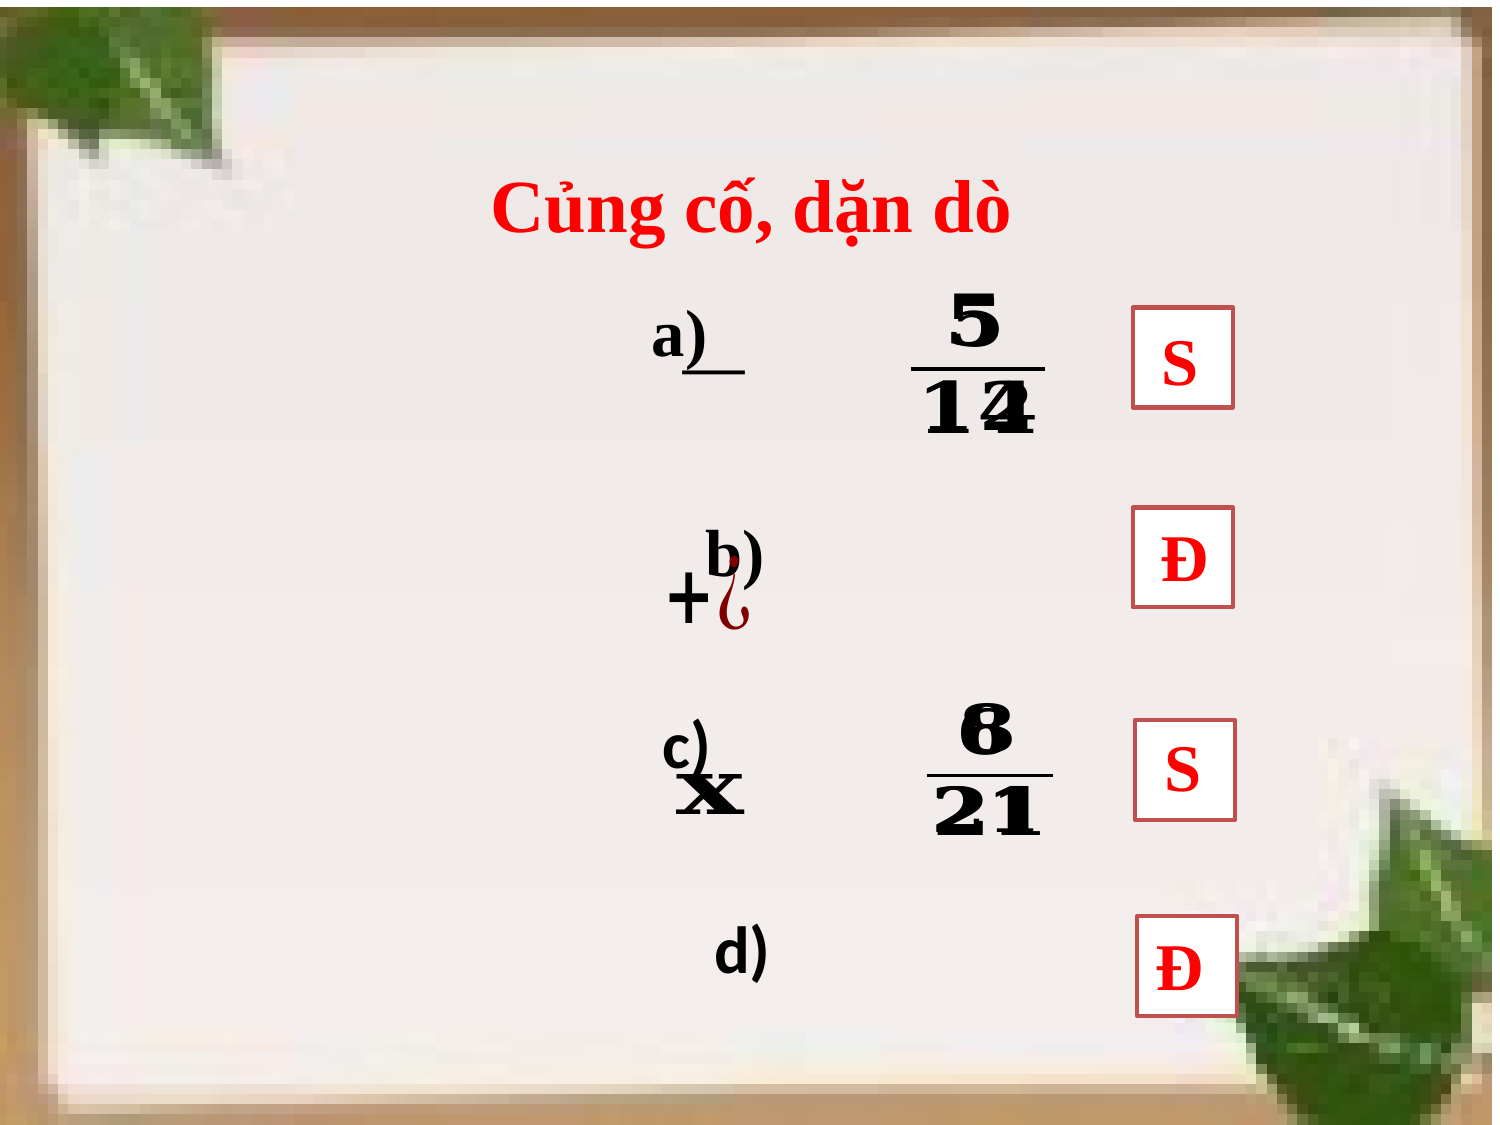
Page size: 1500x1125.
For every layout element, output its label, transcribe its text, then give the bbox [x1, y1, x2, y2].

text_box Củng cố, dặn dò [282, 149, 1220, 255]
text_box S [1129, 311, 1232, 407]
picture [0, 0, 1500, 1125]
text_box [1131, 305, 1235, 410]
text_box S [1132, 717, 1235, 813]
text_box [1133, 718, 1237, 822]
text_box [1131, 505, 1235, 609]
text_box Đ [1124, 915, 1227, 1011]
text_box Đ [1128, 507, 1231, 603]
text_box [1135, 914, 1239, 1018]
